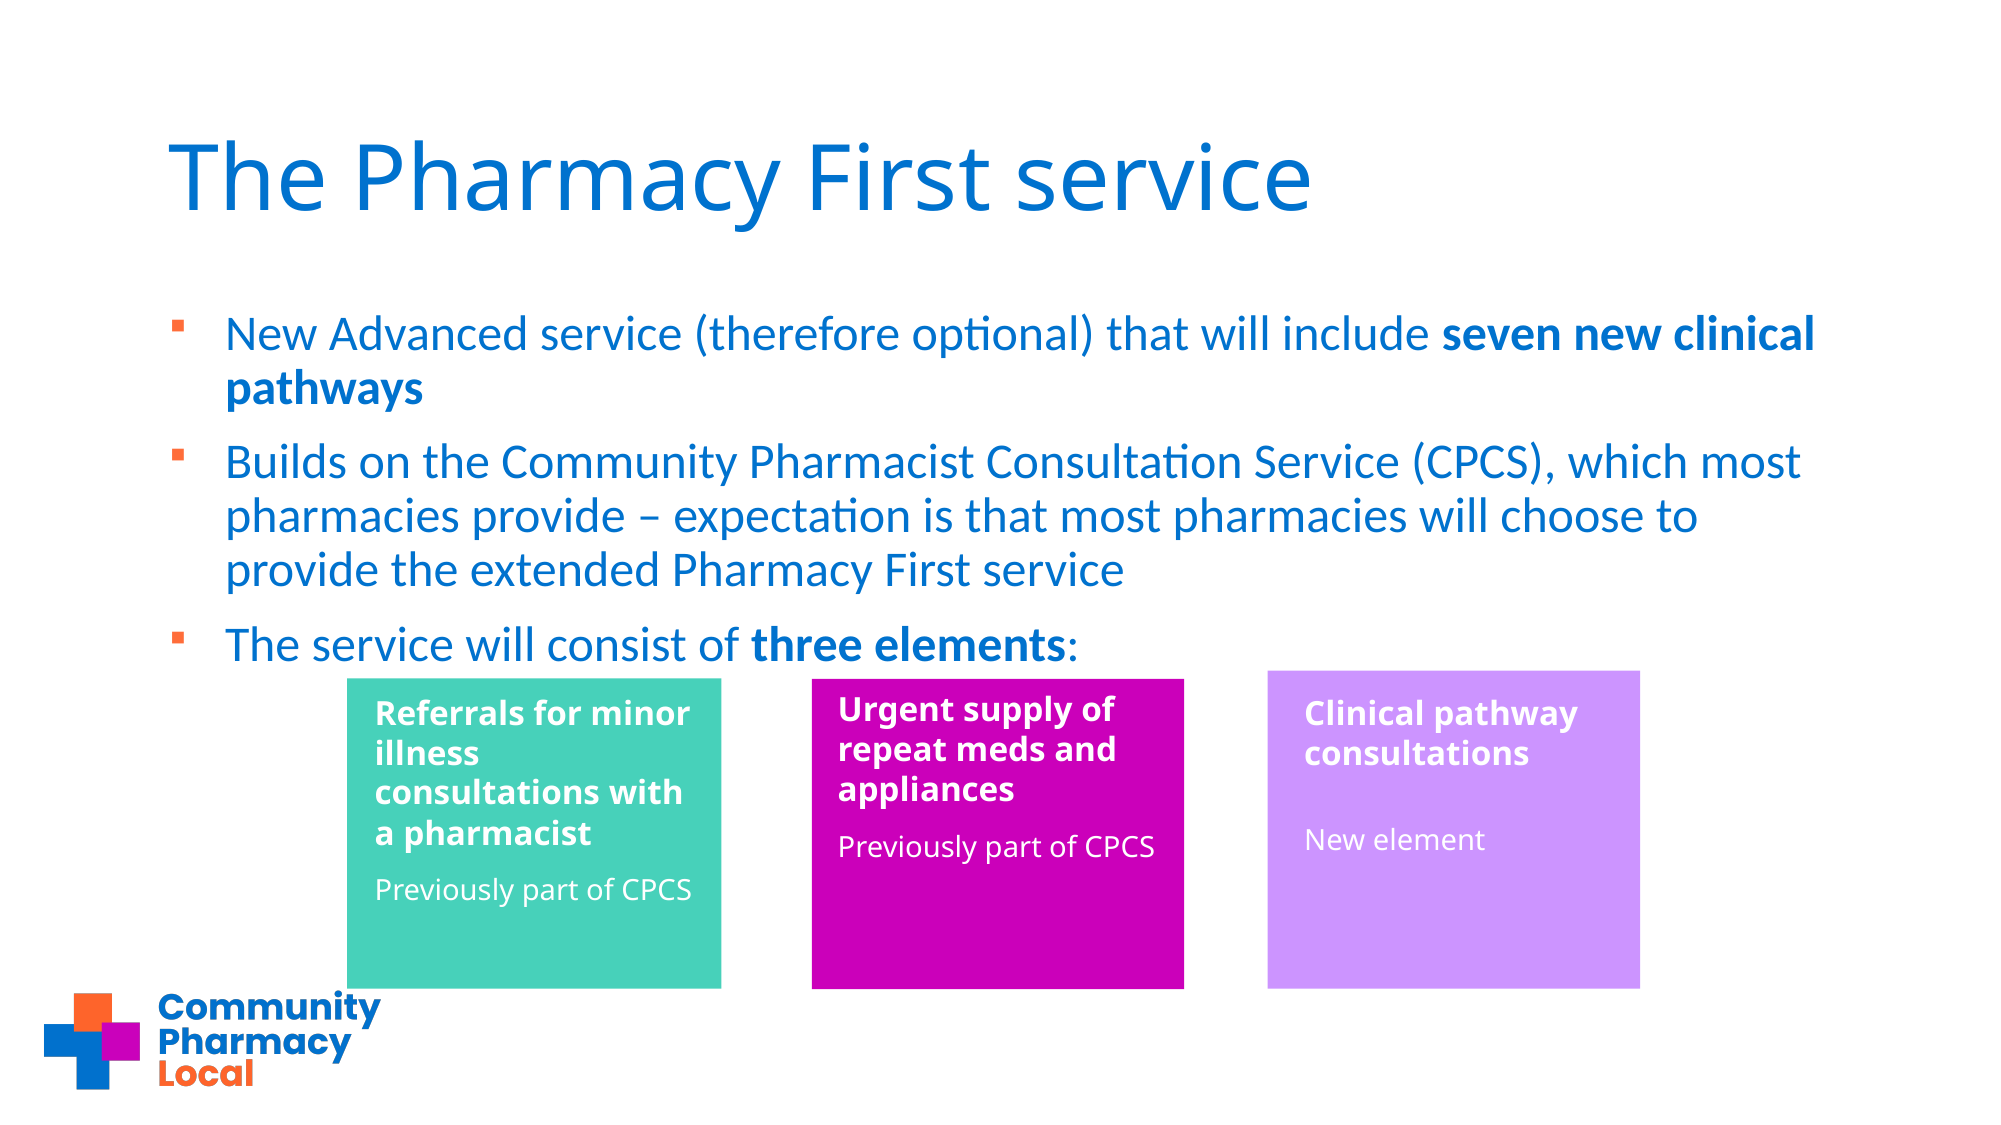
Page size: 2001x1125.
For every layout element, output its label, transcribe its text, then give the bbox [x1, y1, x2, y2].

text_box [346, 677, 723, 990]
picture [31, 985, 387, 1100]
list New Advanced service (therefore optional) that will include seven new clinical pathways Builds on the Community Pharmacist Consultation Service (CPCS), which most pharmacies provide – expectation is that most pharmacies will choose to provide the extended Pharmacy First service The service will consist of three elements: [153, 299, 1863, 1014]
text_box [811, 678, 1185, 990]
title The Pharmacy First service [153, 59, 1863, 278]
text_box Clinical pathway consultations New element [1289, 684, 1637, 889]
text_box [1267, 670, 1641, 990]
text_box Referrals for minor illness consultations with a pharmacist Previously part of CPCS [359, 684, 722, 939]
text_box Urgent supply of repeat meds and appliances Previously part of CPCS [822, 680, 1180, 871]
